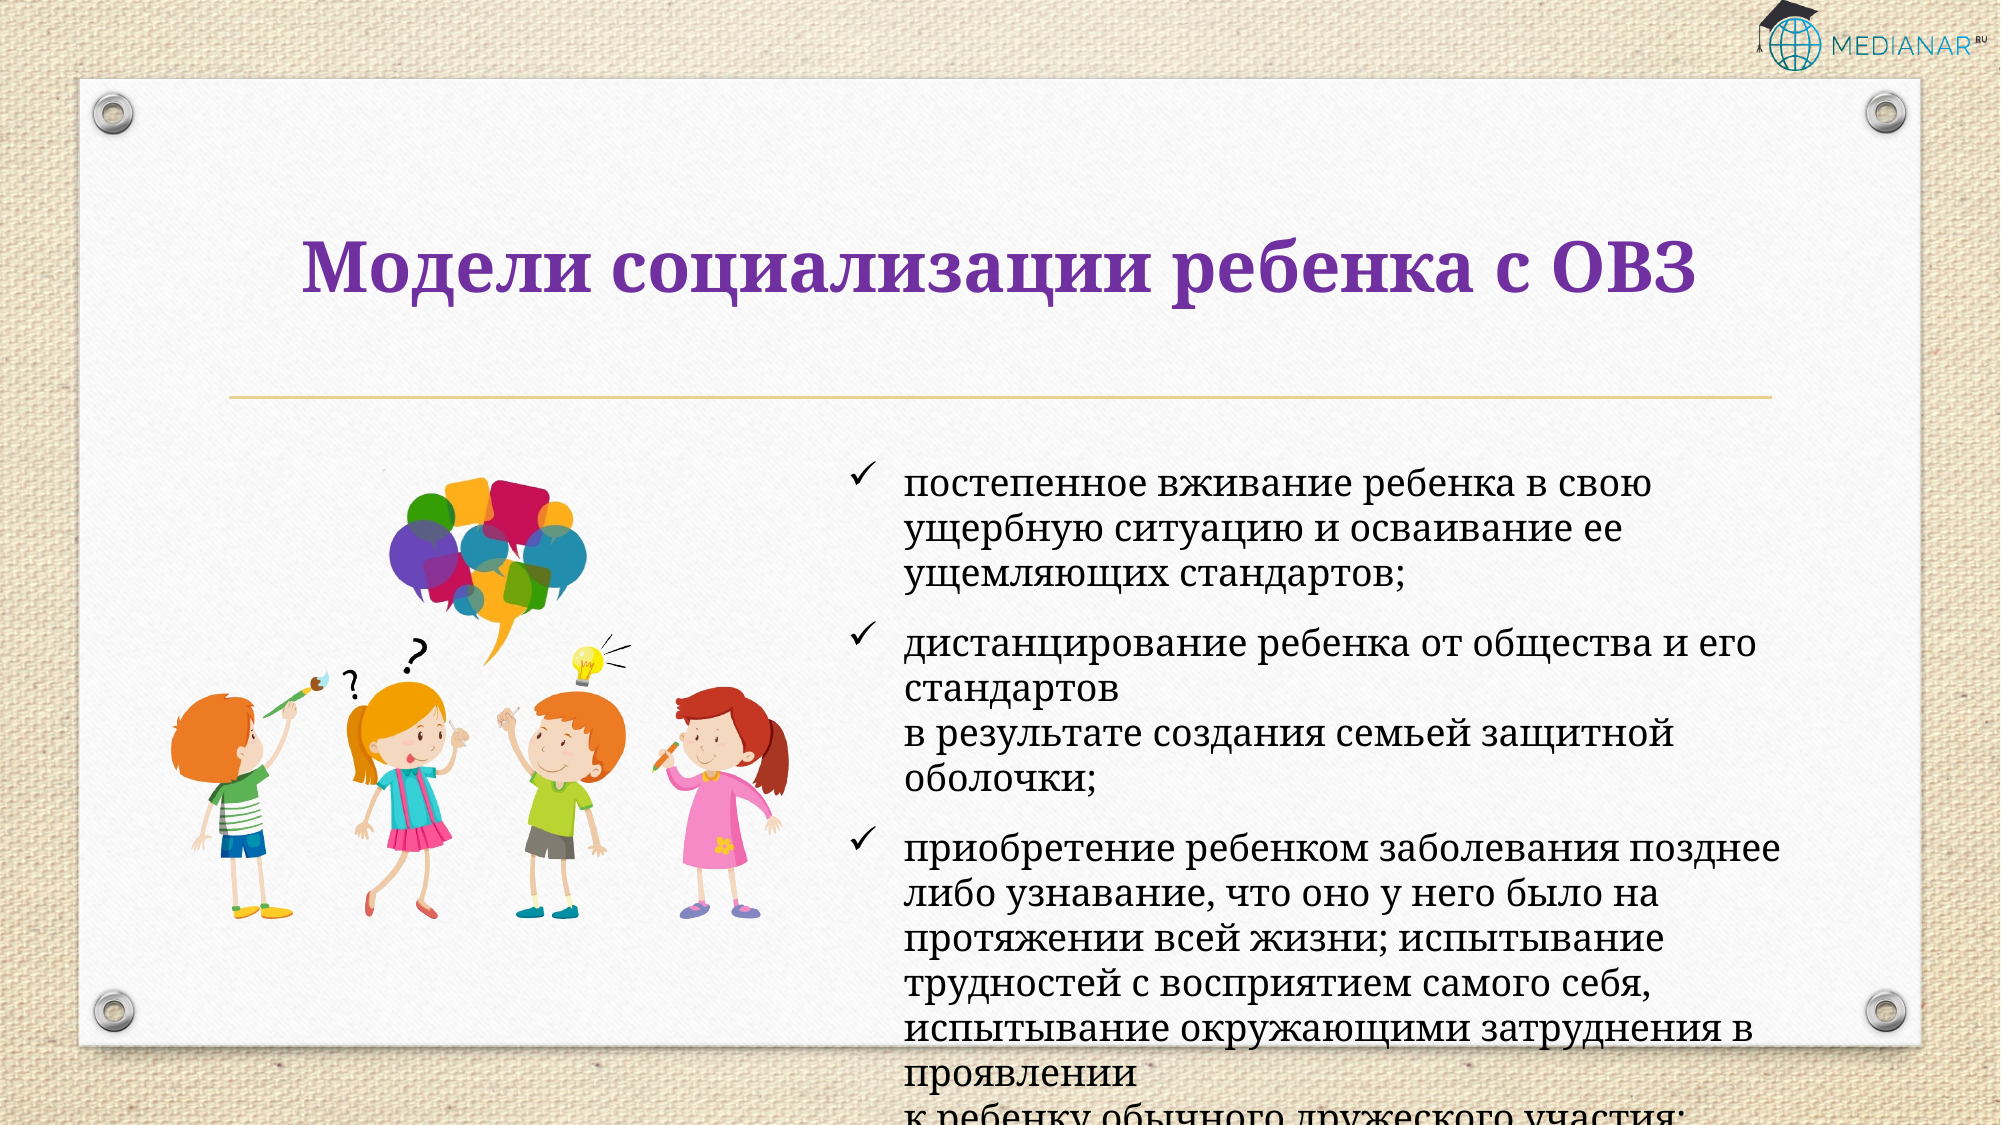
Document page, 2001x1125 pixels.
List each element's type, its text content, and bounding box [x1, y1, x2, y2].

picture [0, 0, 2001, 1125]
text_box Модели социализации ребенка с ОВЗ [146, 214, 1854, 315]
text_box постепенное вживание ребенка в свою ущербную ситуацию и осваивание ее ущемляющих стандартов; дистанцирование ребенка от общества и его стандартов в результате создания семьей защитной оболочки; приобретение ребенком заболевания позднее либо узнавание, что оно у него было на протяжении всей жизни; испытывание трудностей с восприятием самого себя, испытывание окружающими затруднения в проявлении к ребенку обычного дружеского участия; готовность ребенка учиться новому образу жизни. [832, 450, 1853, 1125]
